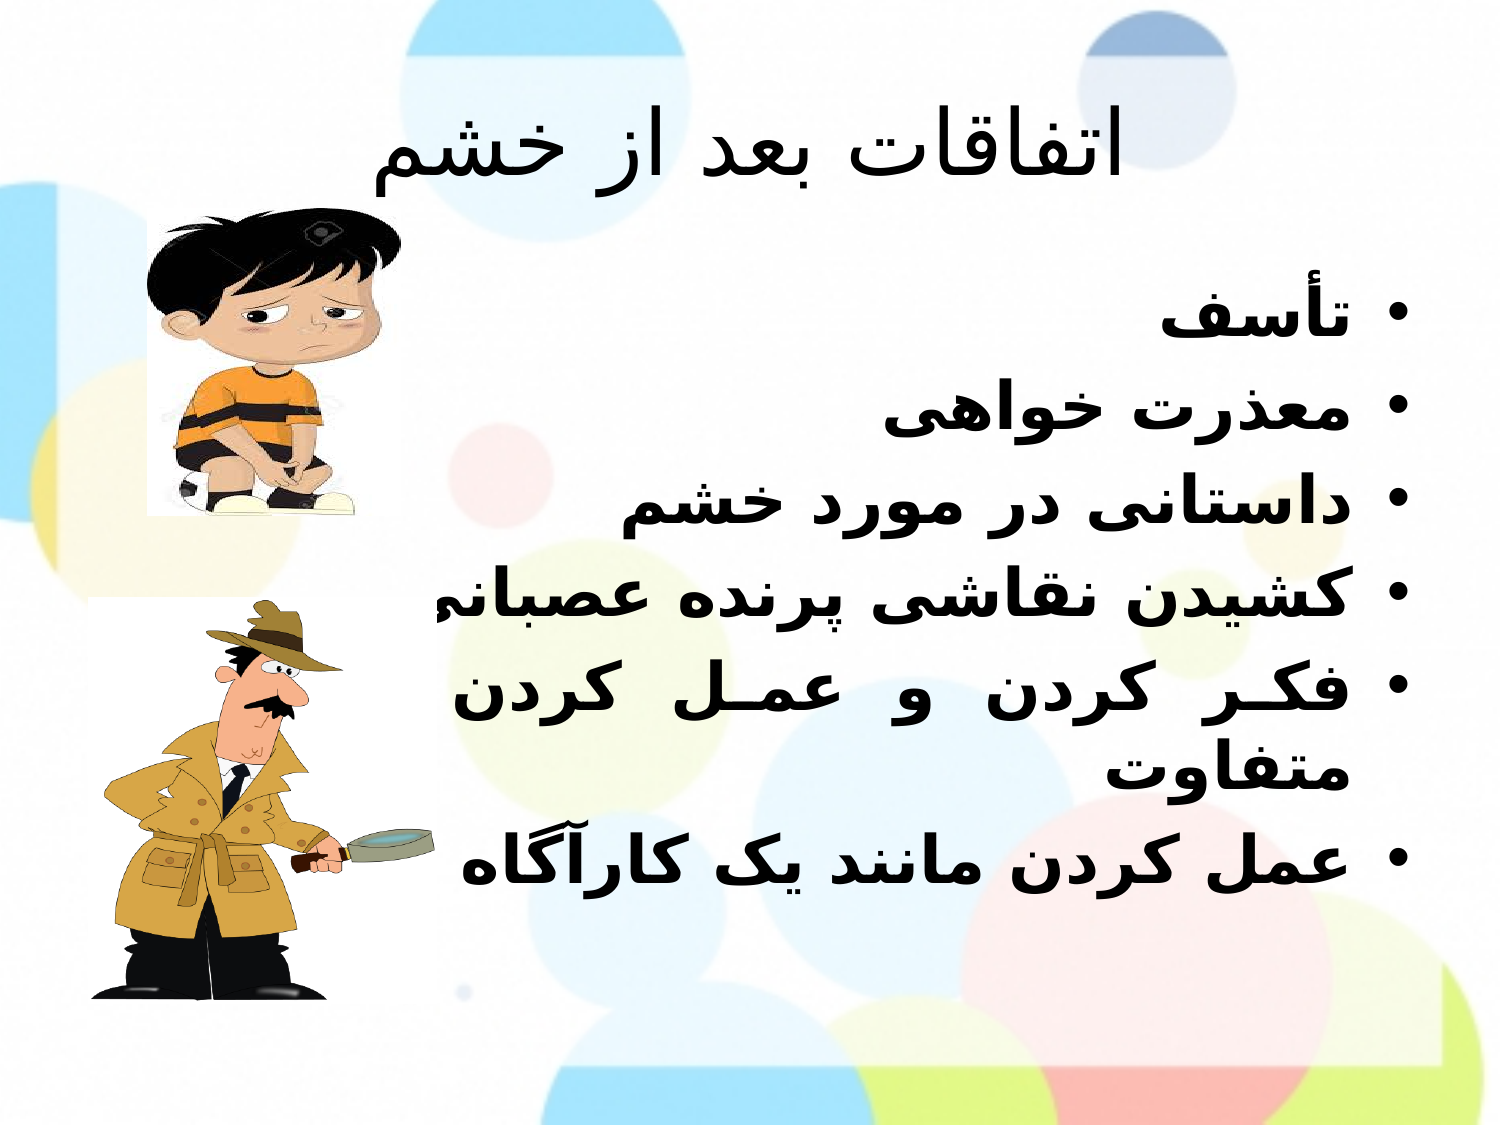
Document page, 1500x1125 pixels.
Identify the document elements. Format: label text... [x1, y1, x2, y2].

list تأسف معذرت خواهی داستانی در مورد خشم کشیدن نقاشی پرنده عصبانی فکر کردن و عمل کردن به شیوه متفاوت عمل کردن مانند یک کارآگاه [75, 262, 1425, 1005]
picture [0, 0, 1500, 1125]
title اتفاقات بعد از خشم [75, 45, 1425, 233]
